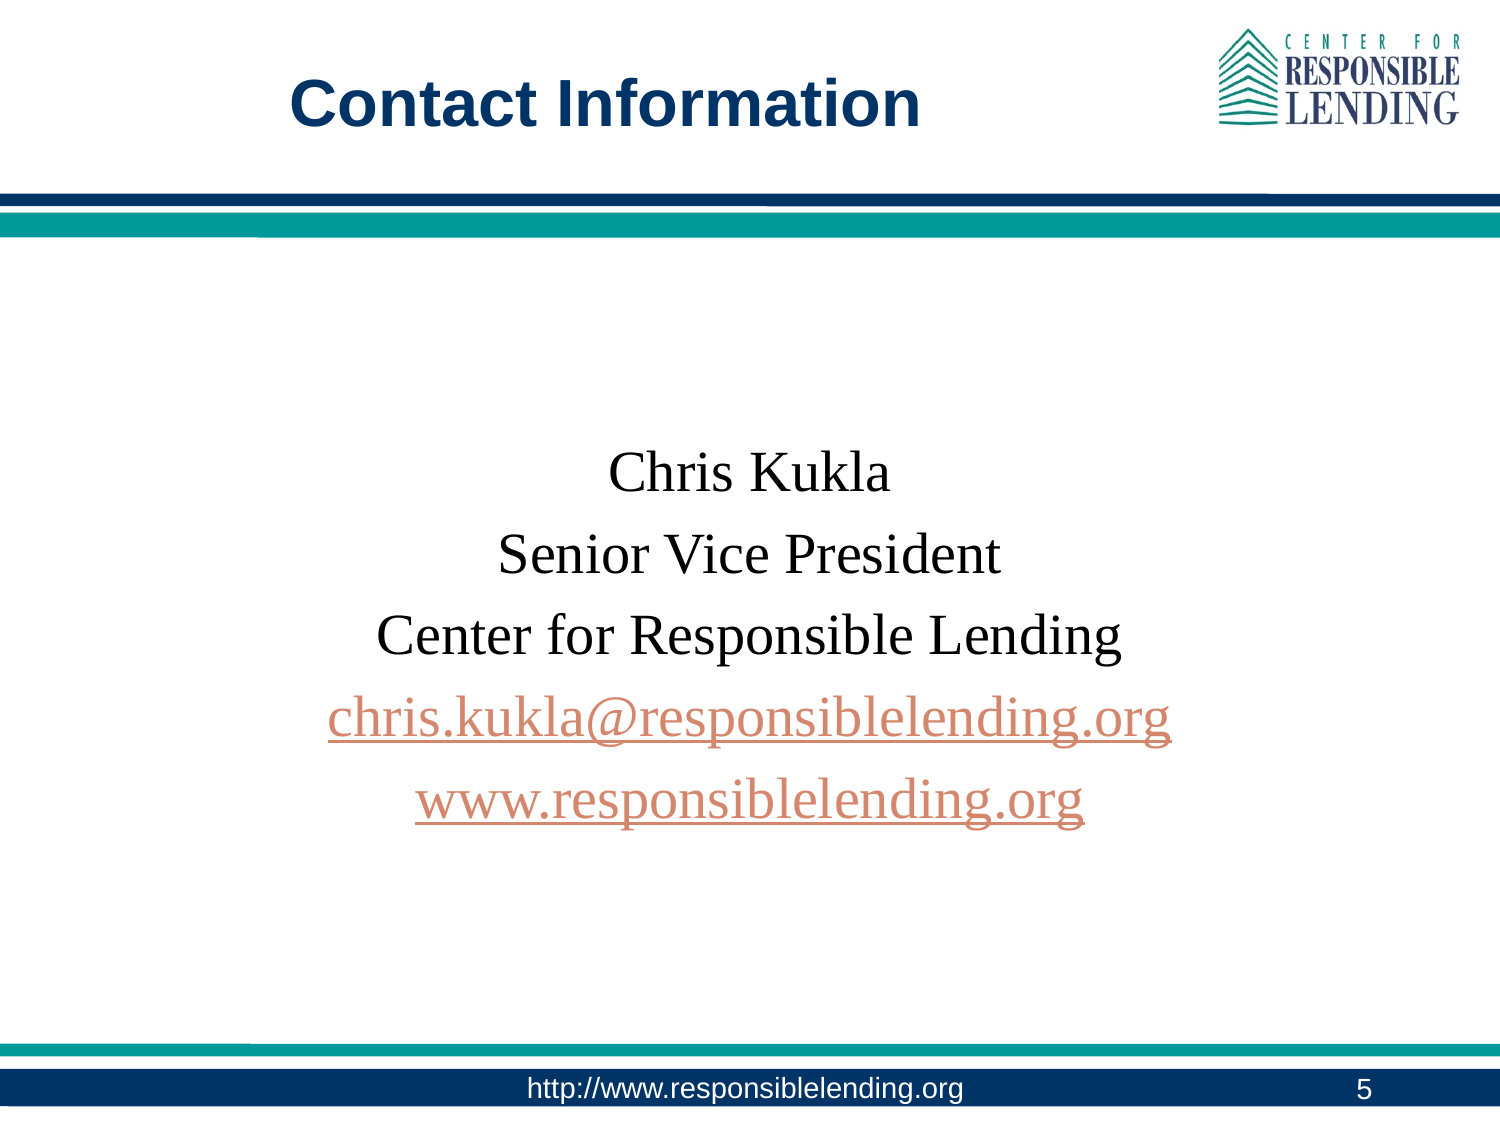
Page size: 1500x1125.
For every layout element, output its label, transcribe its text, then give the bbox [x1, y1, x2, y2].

slide_number 5 [1074, 1062, 1388, 1100]
picture [1212, 14, 1468, 138]
title Contact Information [24, 0, 1188, 200]
list Chris Kukla Senior Vice President Center for Responsible Lending chris.kukla@responsiblelending.org www.responsiblelending.org [112, 262, 1388, 1000]
